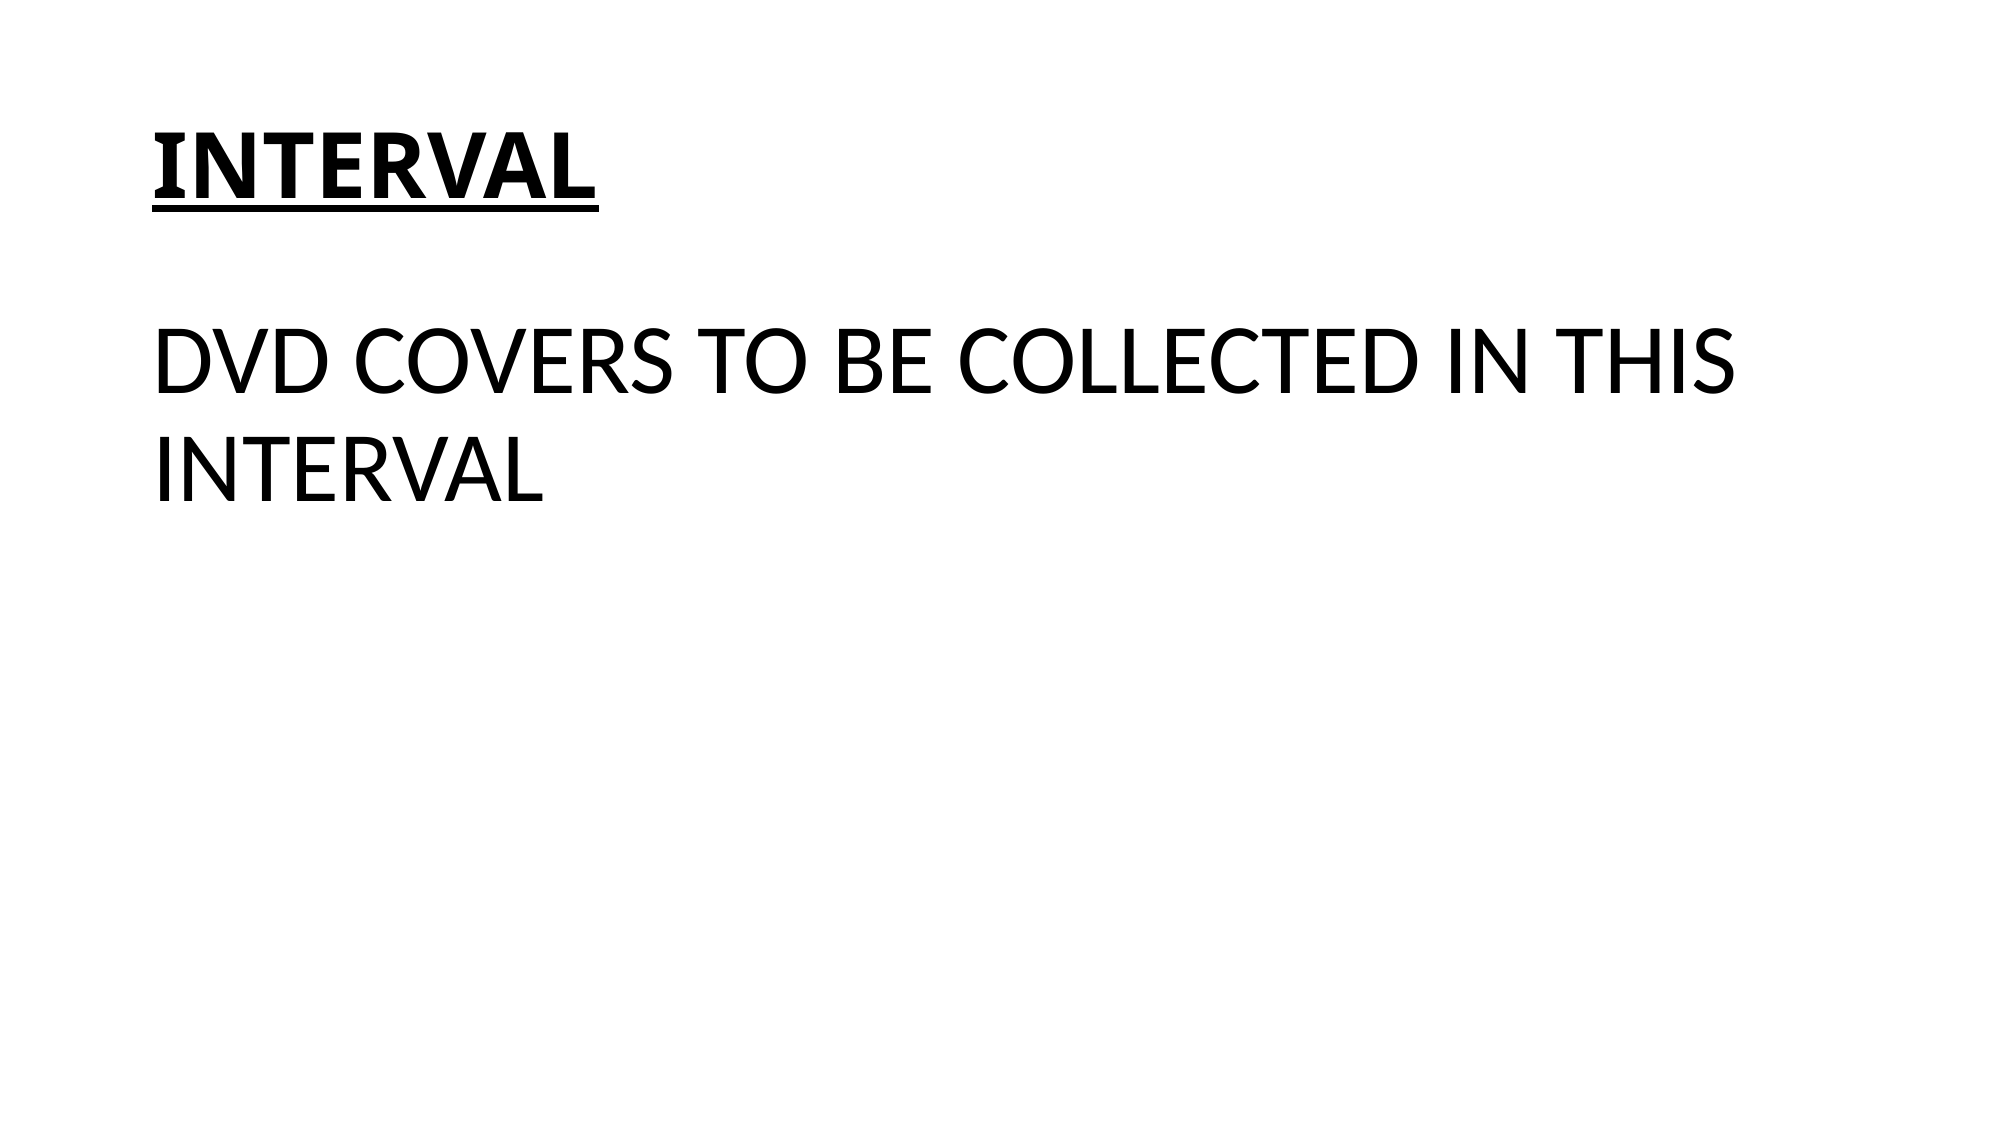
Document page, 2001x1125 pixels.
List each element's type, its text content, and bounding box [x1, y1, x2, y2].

list DVD COVERS TO BE COLLECTED IN THIS INTERVAL [137, 299, 1863, 1014]
title INTERVAL [137, 59, 1863, 278]
